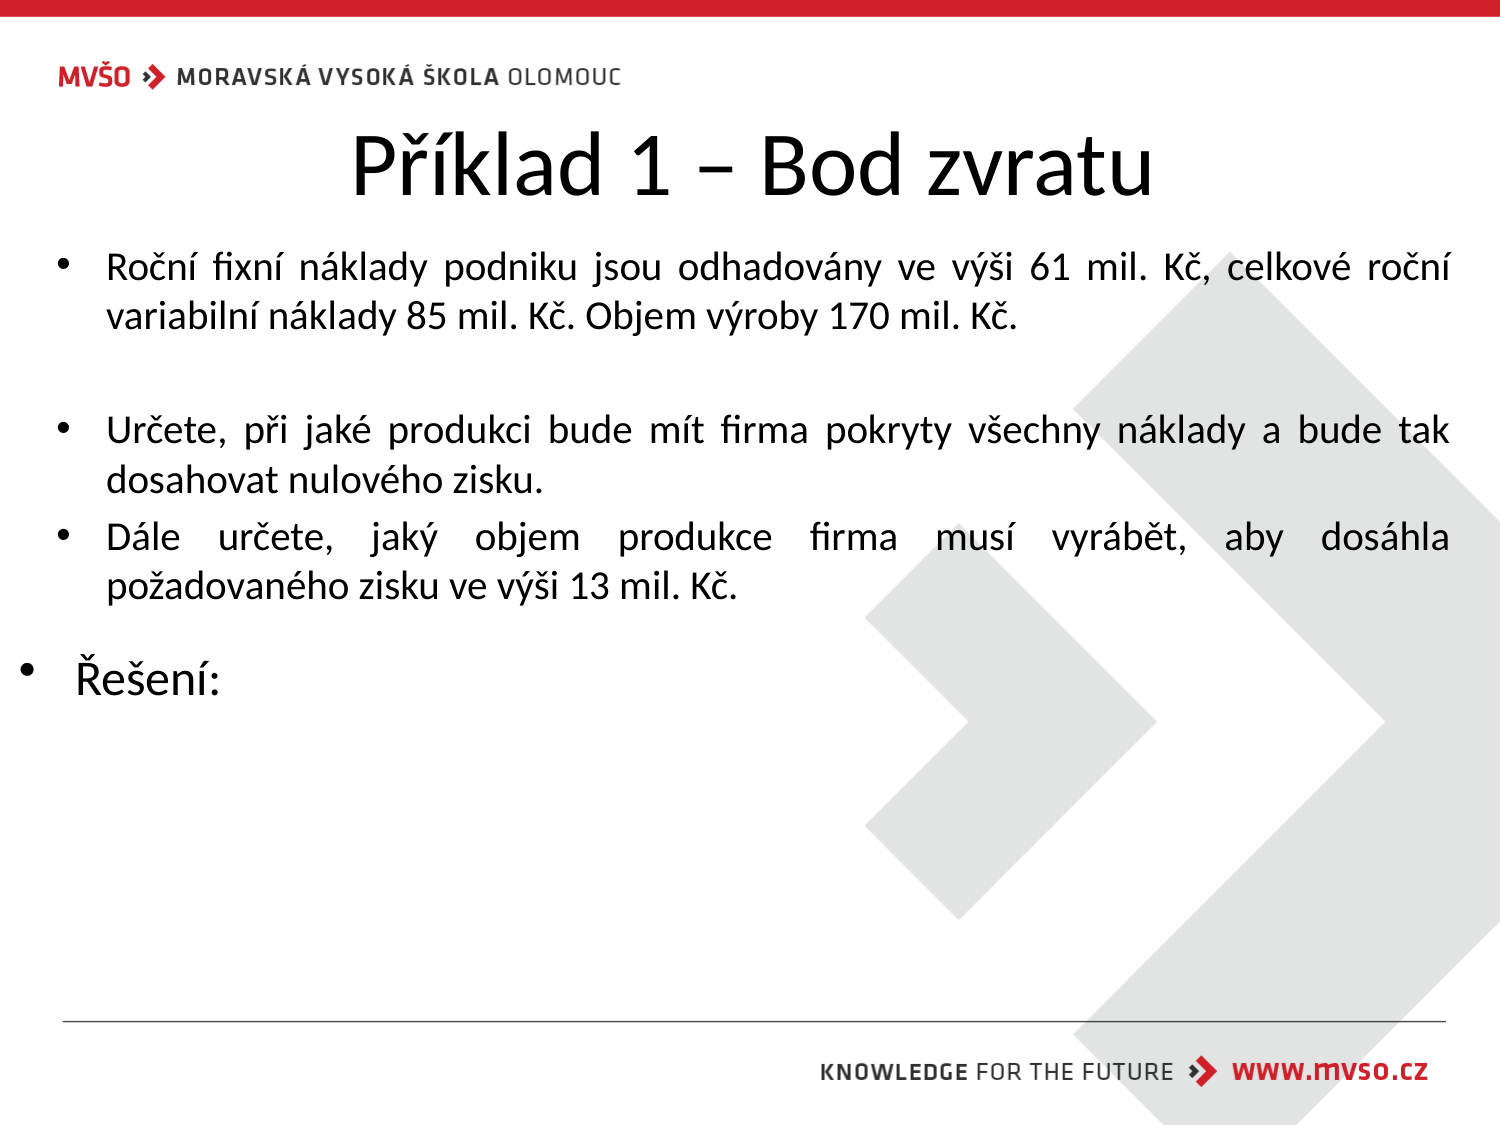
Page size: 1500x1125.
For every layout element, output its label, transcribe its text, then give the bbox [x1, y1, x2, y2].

text_box Řešení: [3, 638, 1429, 981]
picture [0, 0, 1500, 1125]
title Příklad 1 – Bod zvratu [78, 65, 1429, 231]
list Roční fixní náklady podniku jsou odhadovány ve výši 61 mil. Kč, celkové roční variabilní náklady 85 mil. Kč. Objem výroby 170 mil. Kč. Určete, při jaké produkci bude mít firma pokryty všechny náklady a bude tak dosahovat nulového zisku. Dále určete, jaký objem produkce firma musí vyrábět, aby dosáhla požadovaného zisku ve výši 13 mil. Kč. [41, 231, 1467, 619]
